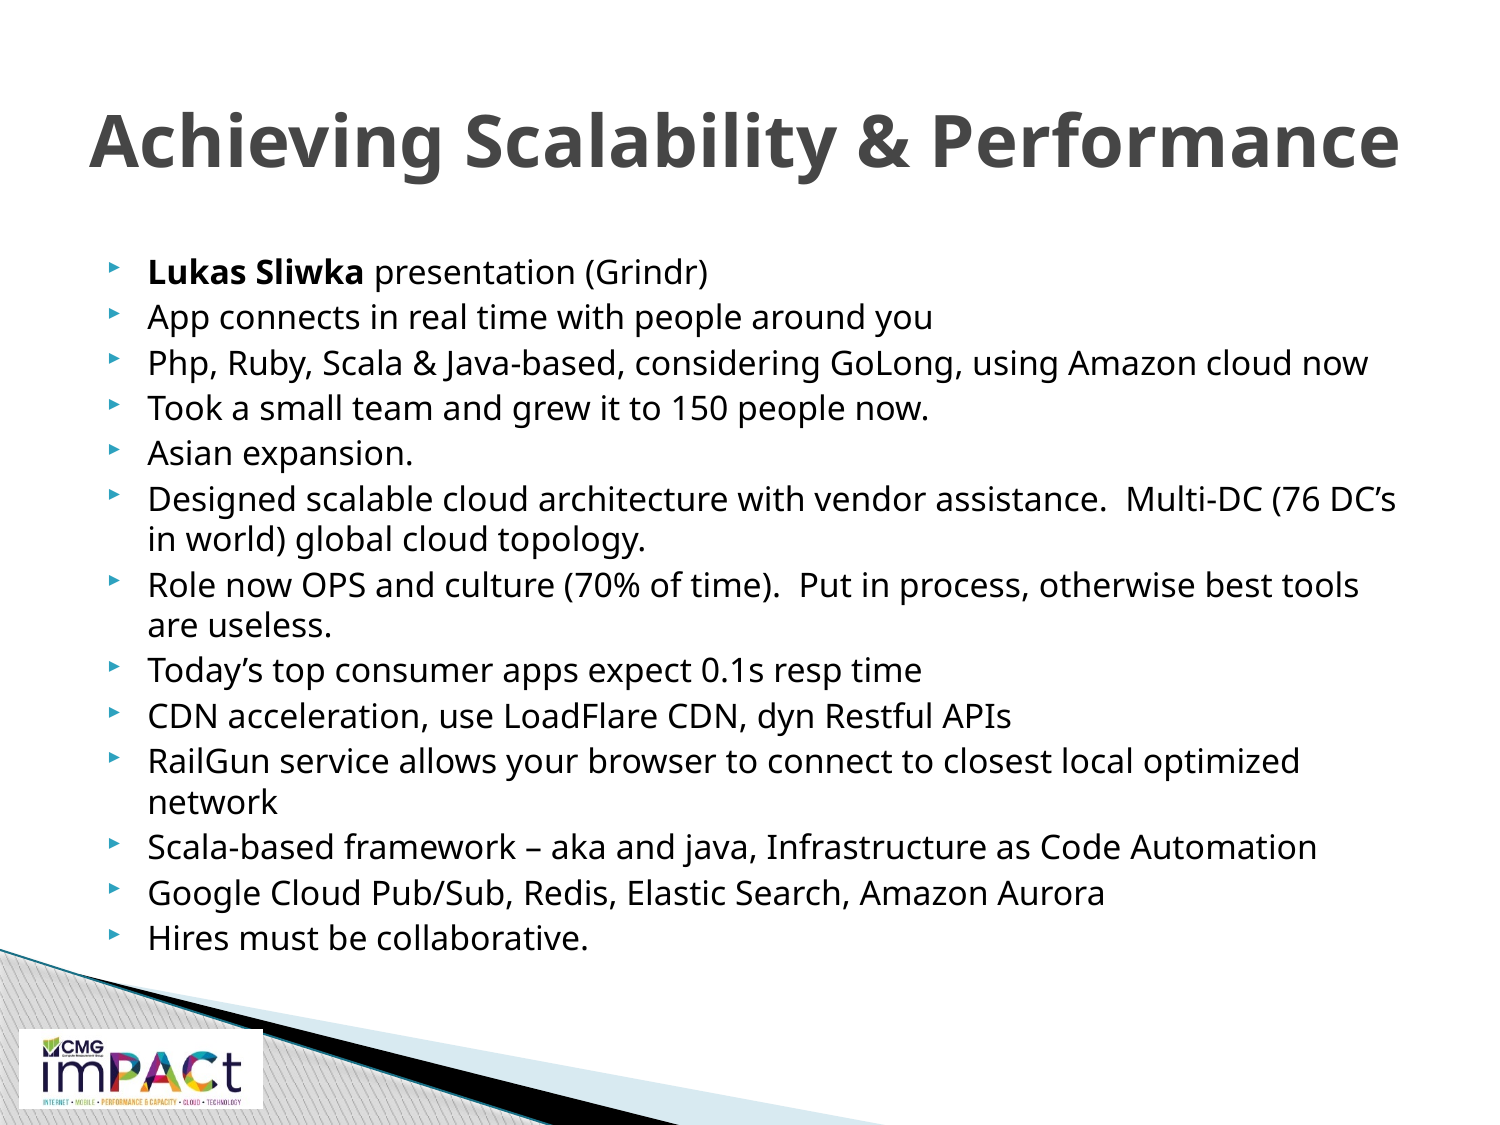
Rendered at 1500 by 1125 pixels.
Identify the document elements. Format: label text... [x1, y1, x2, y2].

list Lukas Sliwka presentation (Grindr) App connects in real time with people around you Php, Ruby, Scala & Java-based, considering GoLong, using Amazon cloud now Took a small team and grew it to 150 people now. Asian expansion. Designed scalable cloud architecture with vendor assistance. Multi-DC (76 DC’s in world) global cloud topology. Role now OPS and culture (70% of time). Put in process, otherwise best tools are useless. Today’s top consumer apps expect 0.1s resp time CDN acceleration, use LoadFlare CDN, dyn Restful APIs RailGun service allows your browser to connect to closest local optimized network Scala-based framework – aka and java, Infrastructure as Code Automation Google Cloud Pub/Sub, Redis, Elastic Search, Amazon Aurora Hires must be collaborative. [75, 243, 1425, 986]
title Achieving Scalability & Performance [75, 45, 1425, 233]
picture [19, 1029, 263, 1109]
